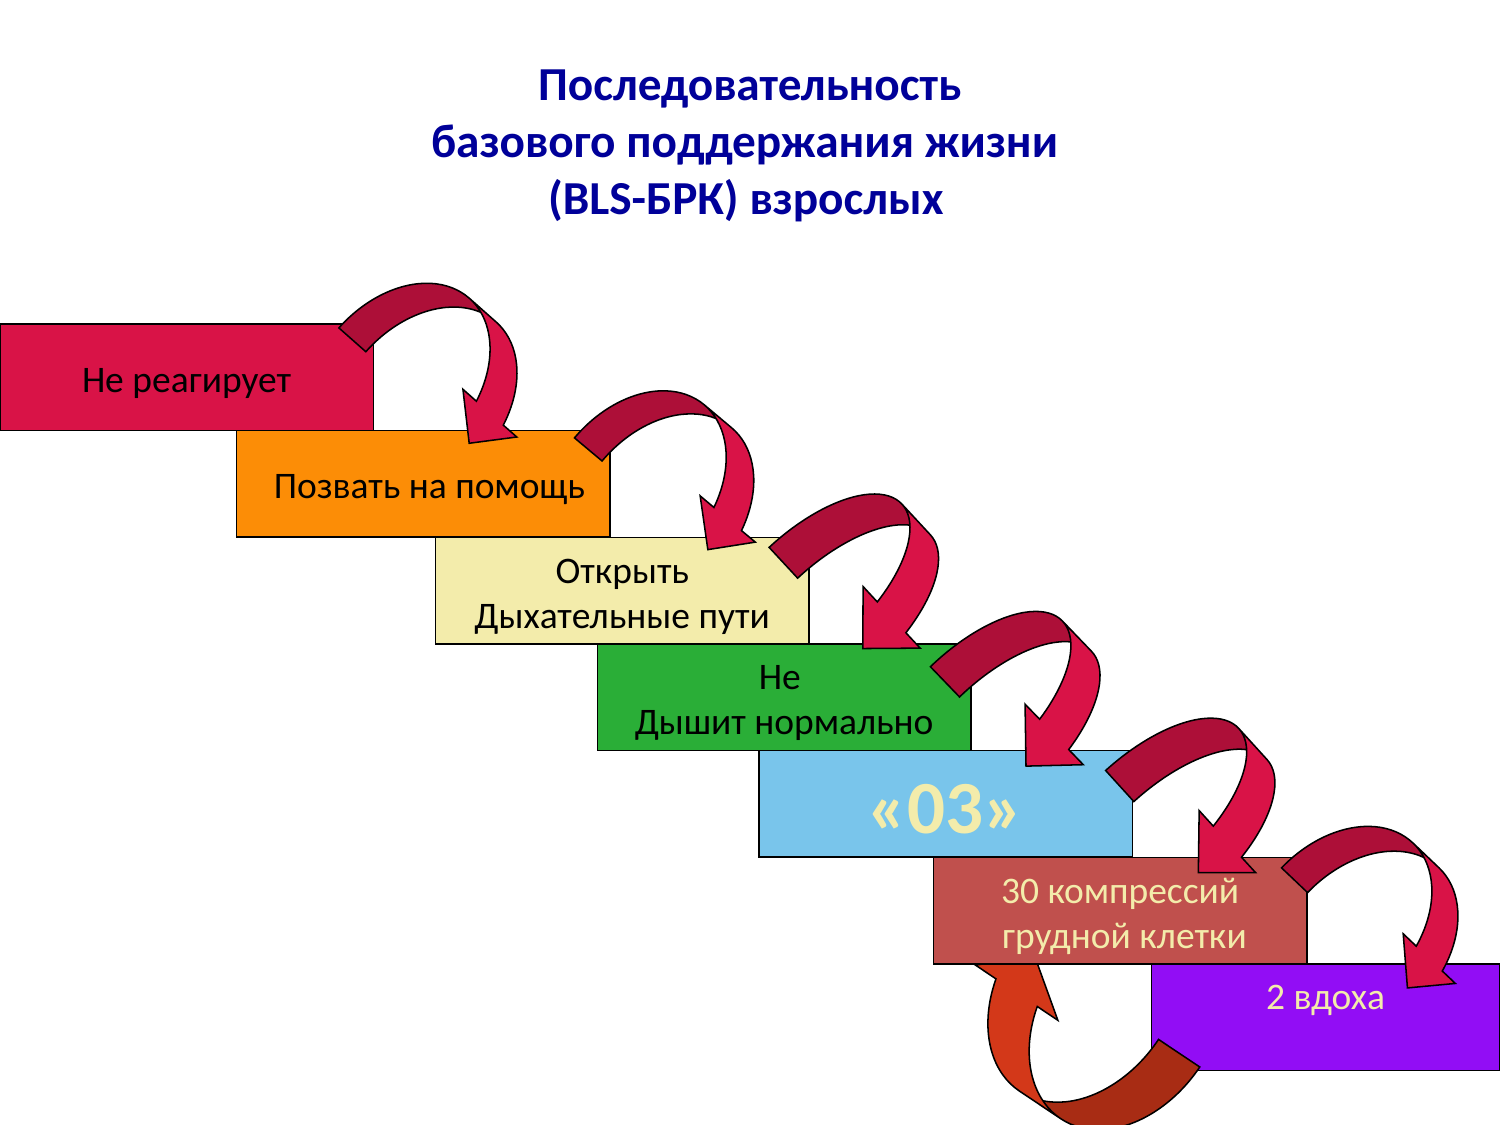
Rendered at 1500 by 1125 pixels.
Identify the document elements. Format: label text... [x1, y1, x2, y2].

title Последовательность базового поддержания жизни (BLS-БРК) взрослых [75, 45, 1425, 233]
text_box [0, 302, 1500, 1109]
